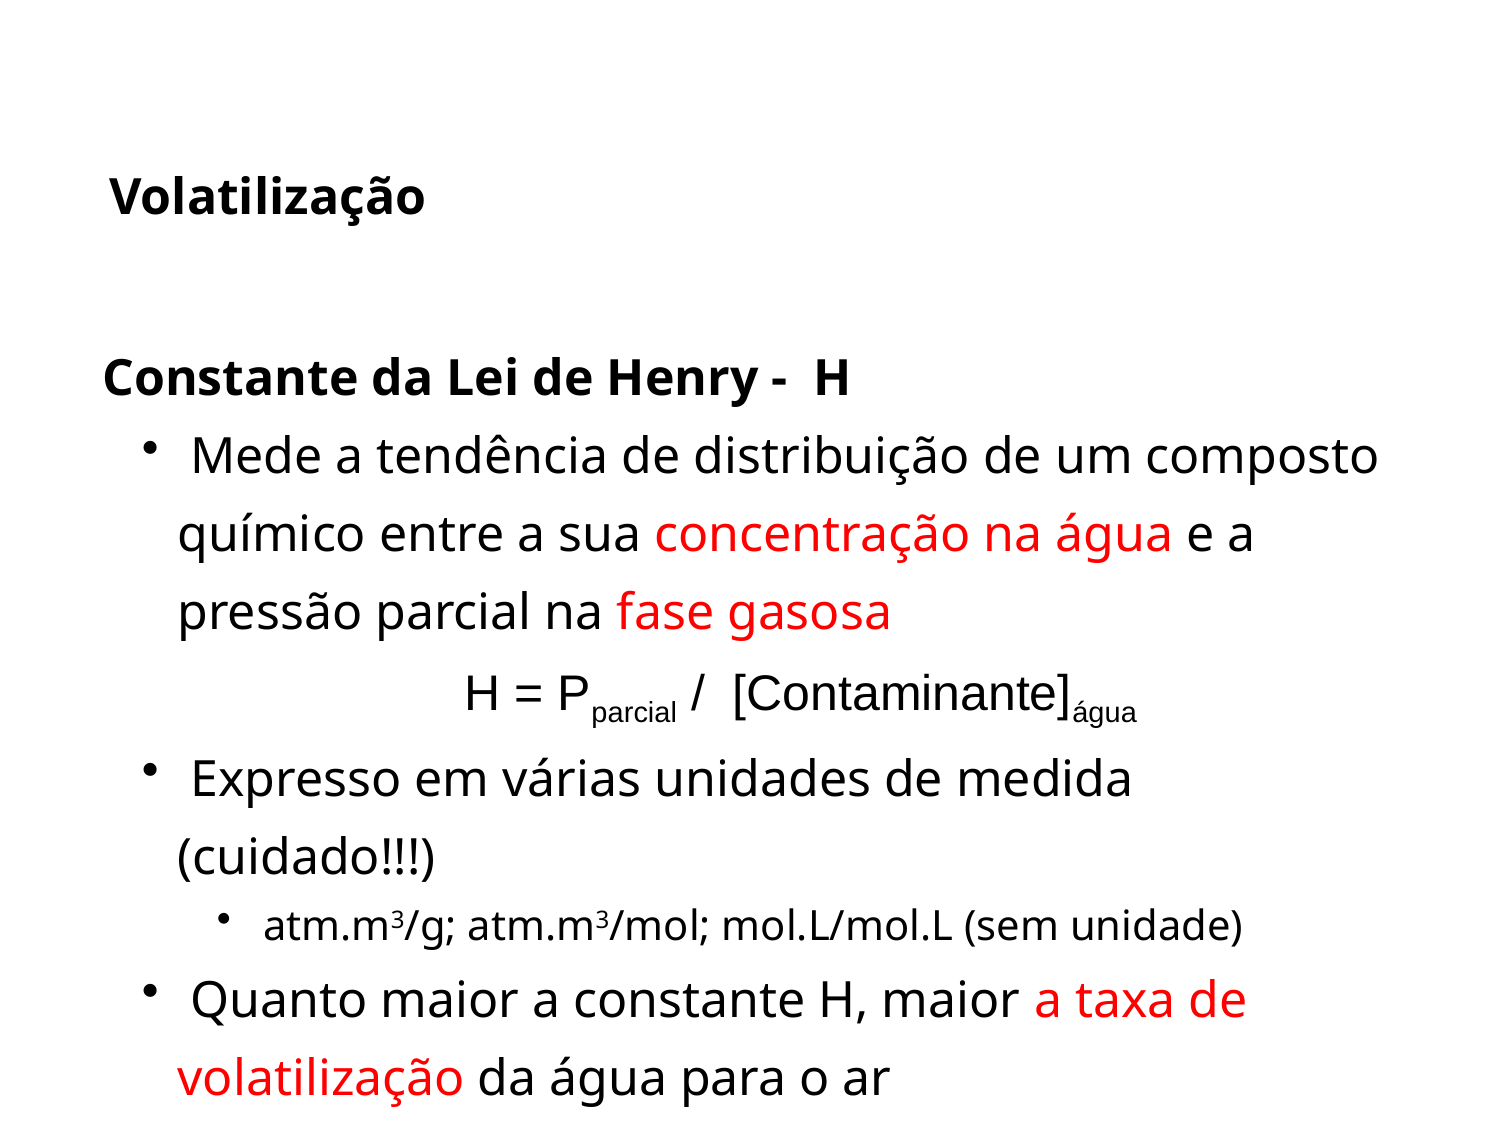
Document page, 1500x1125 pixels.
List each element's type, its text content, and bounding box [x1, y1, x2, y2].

text_box Constante da Lei de Henry - H Mede a tendência de distribuição de um composto químico entre a sua concentração na água e a pressão parcial na fase gasosa H = Pparcial / [Contaminante]água Expresso em várias unidades de medida (cuidado!!!) atm.m3/g; atm.m3/mol; mol.L/mol.L (sem unidade) Quanto maior a constante H, maior a taxa de volatilização da água para o ar [87, 320, 1413, 1105]
text_box Volatilização [94, 164, 584, 233]
